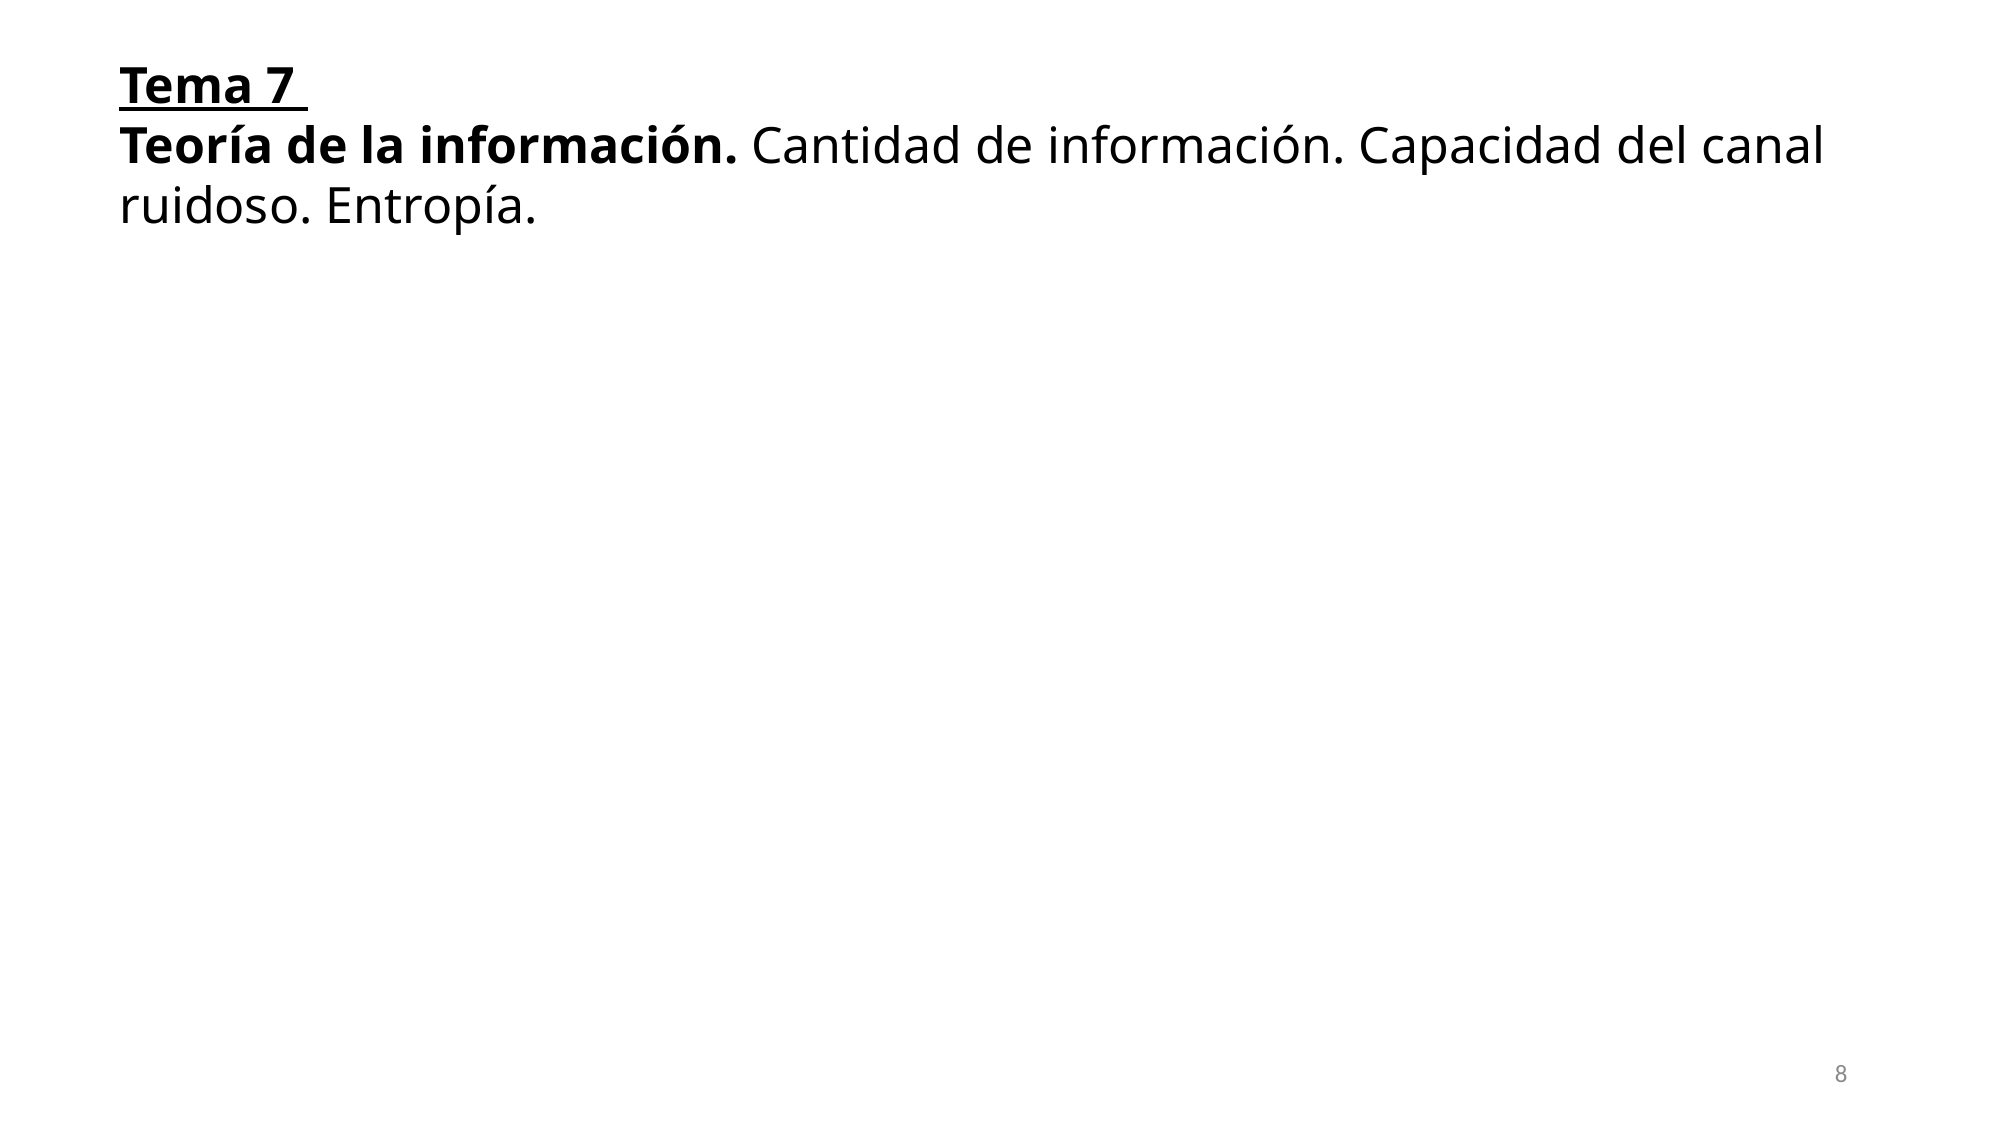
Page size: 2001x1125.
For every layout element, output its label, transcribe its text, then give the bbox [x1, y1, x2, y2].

text_box Tema 7 Teoría de la información. Cantidad de información. Capacidad del canal ruidoso. Entropía. [104, 45, 1925, 301]
slide_number 8 [1412, 1042, 1863, 1103]
